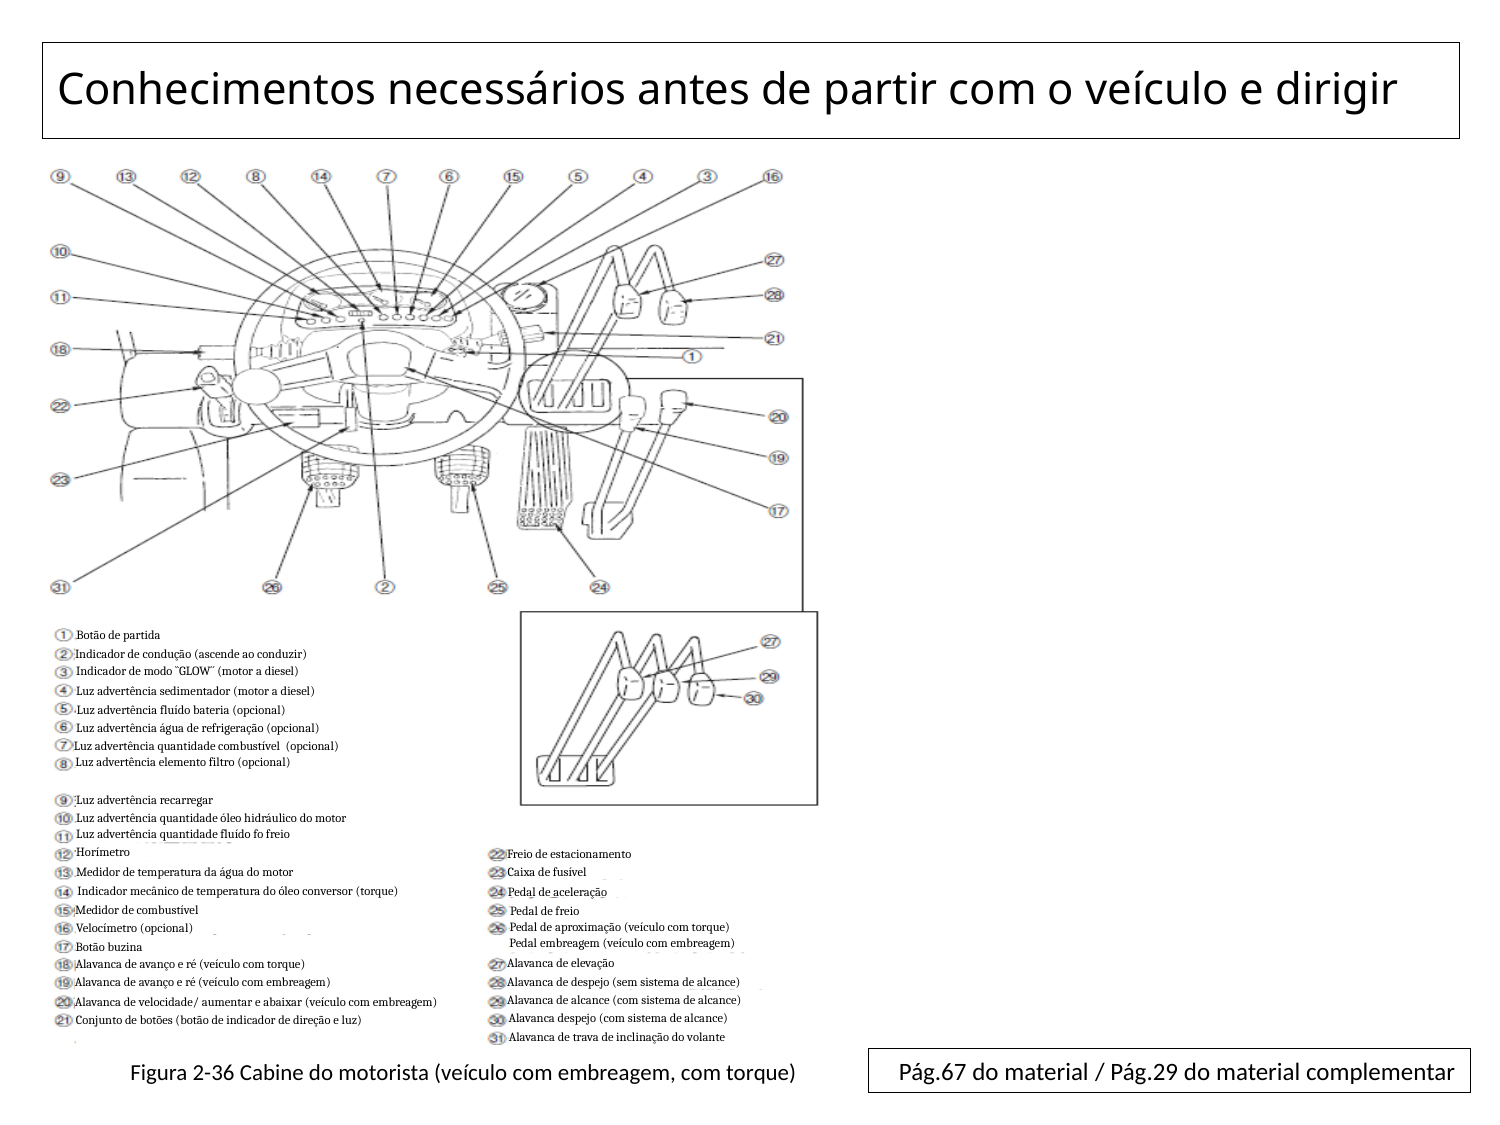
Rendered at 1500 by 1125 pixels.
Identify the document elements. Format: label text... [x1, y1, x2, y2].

text_box [0, 0, 1500, 74]
text_box Figura 2-36 Cabine do motorista (veículo com embreagem, com torque) [36, 1019, 891, 1122]
title Conhecimentos necessários antes de partir com o veículo e dirigir [42, 76, 1460, 139]
picture [36, 163, 833, 1051]
text_box Pág.67 do material / Pág.29 do material complementar [868, 1048, 1471, 1093]
